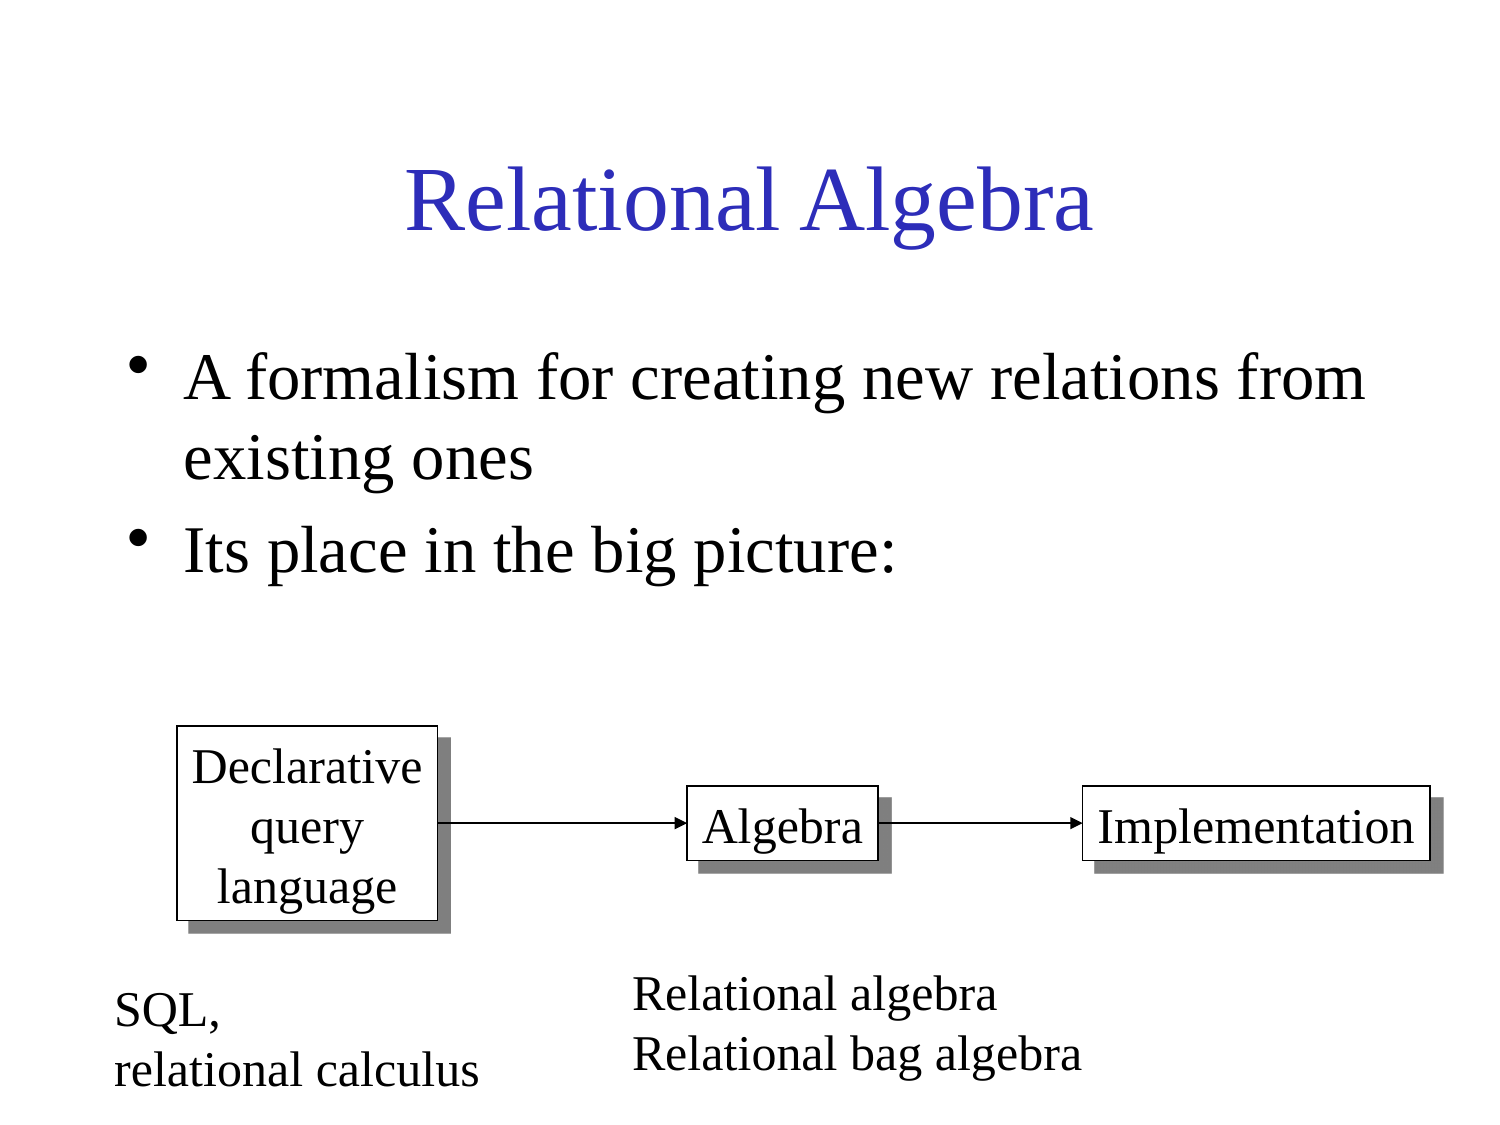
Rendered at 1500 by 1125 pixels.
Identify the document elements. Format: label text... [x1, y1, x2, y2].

title Relational Algebra [112, 99, 1388, 288]
text_box Algebra [687, 785, 879, 861]
text_box Relational algebra Relational bag algebra [617, 952, 1098, 1088]
text_box Implementation [1082, 785, 1430, 861]
text_box Declarative query language [176, 725, 438, 921]
text_box SQL, relational calculus [99, 969, 496, 1104]
list A formalism for creating new relations from existing ones Its place in the big picture: [112, 324, 1388, 1001]
